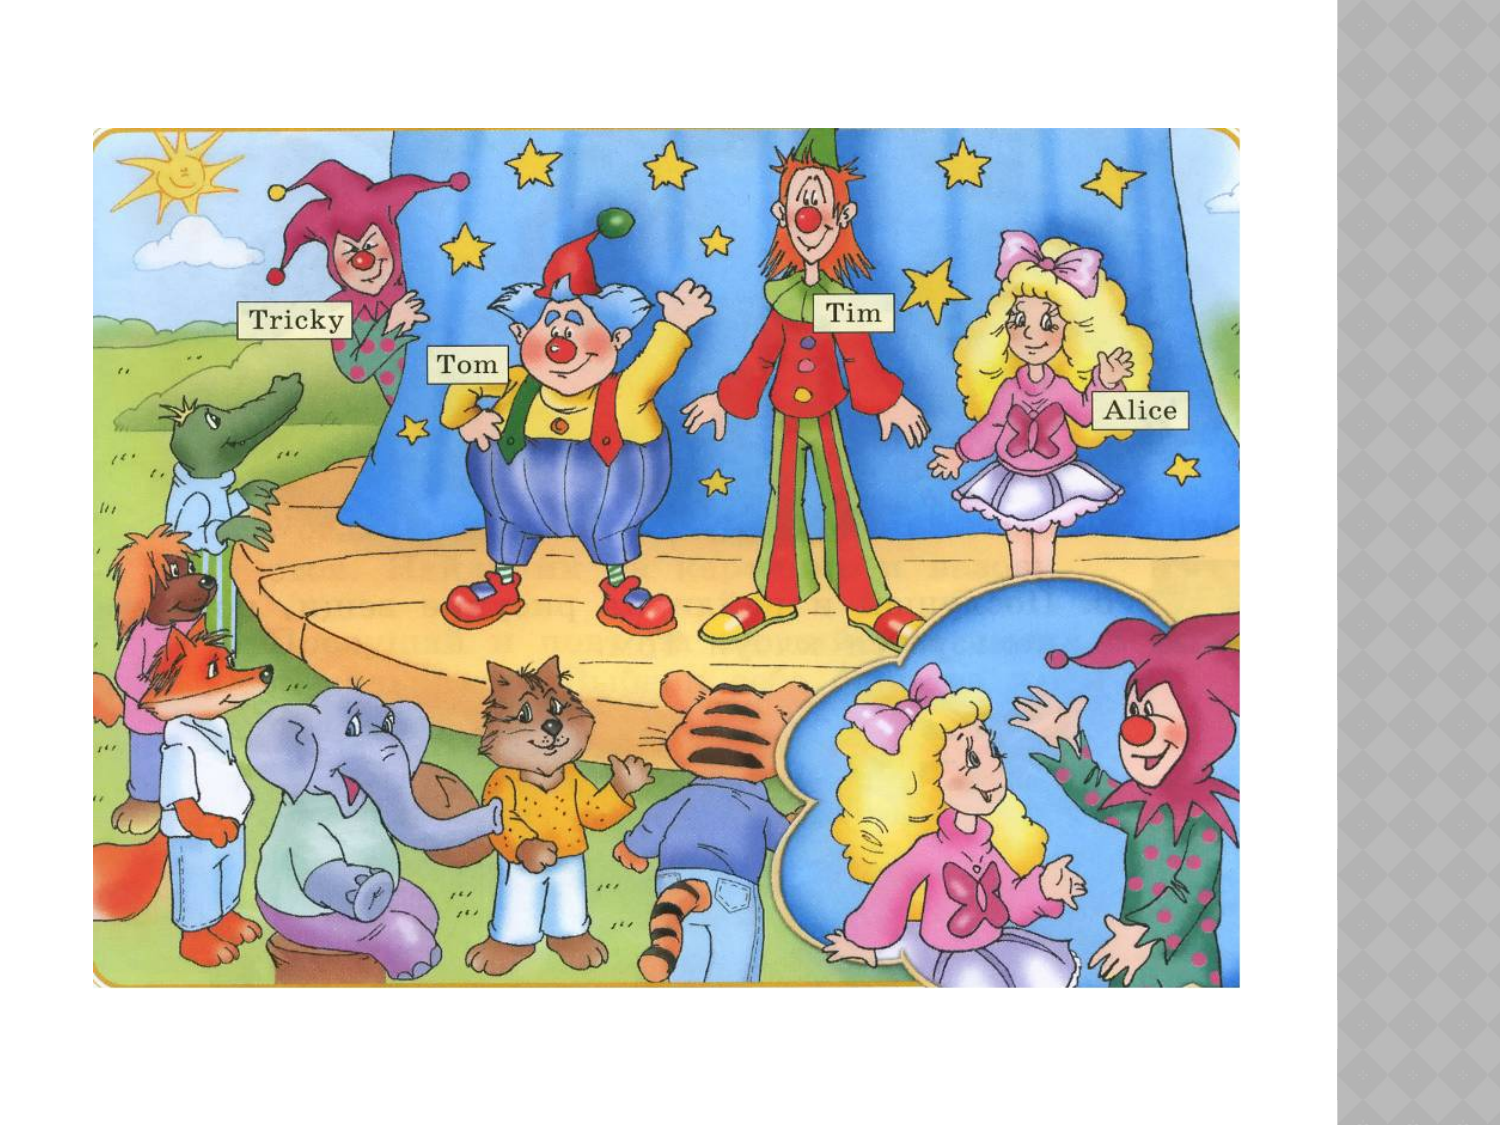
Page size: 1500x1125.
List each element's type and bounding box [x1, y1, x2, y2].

list [93, 128, 1241, 990]
